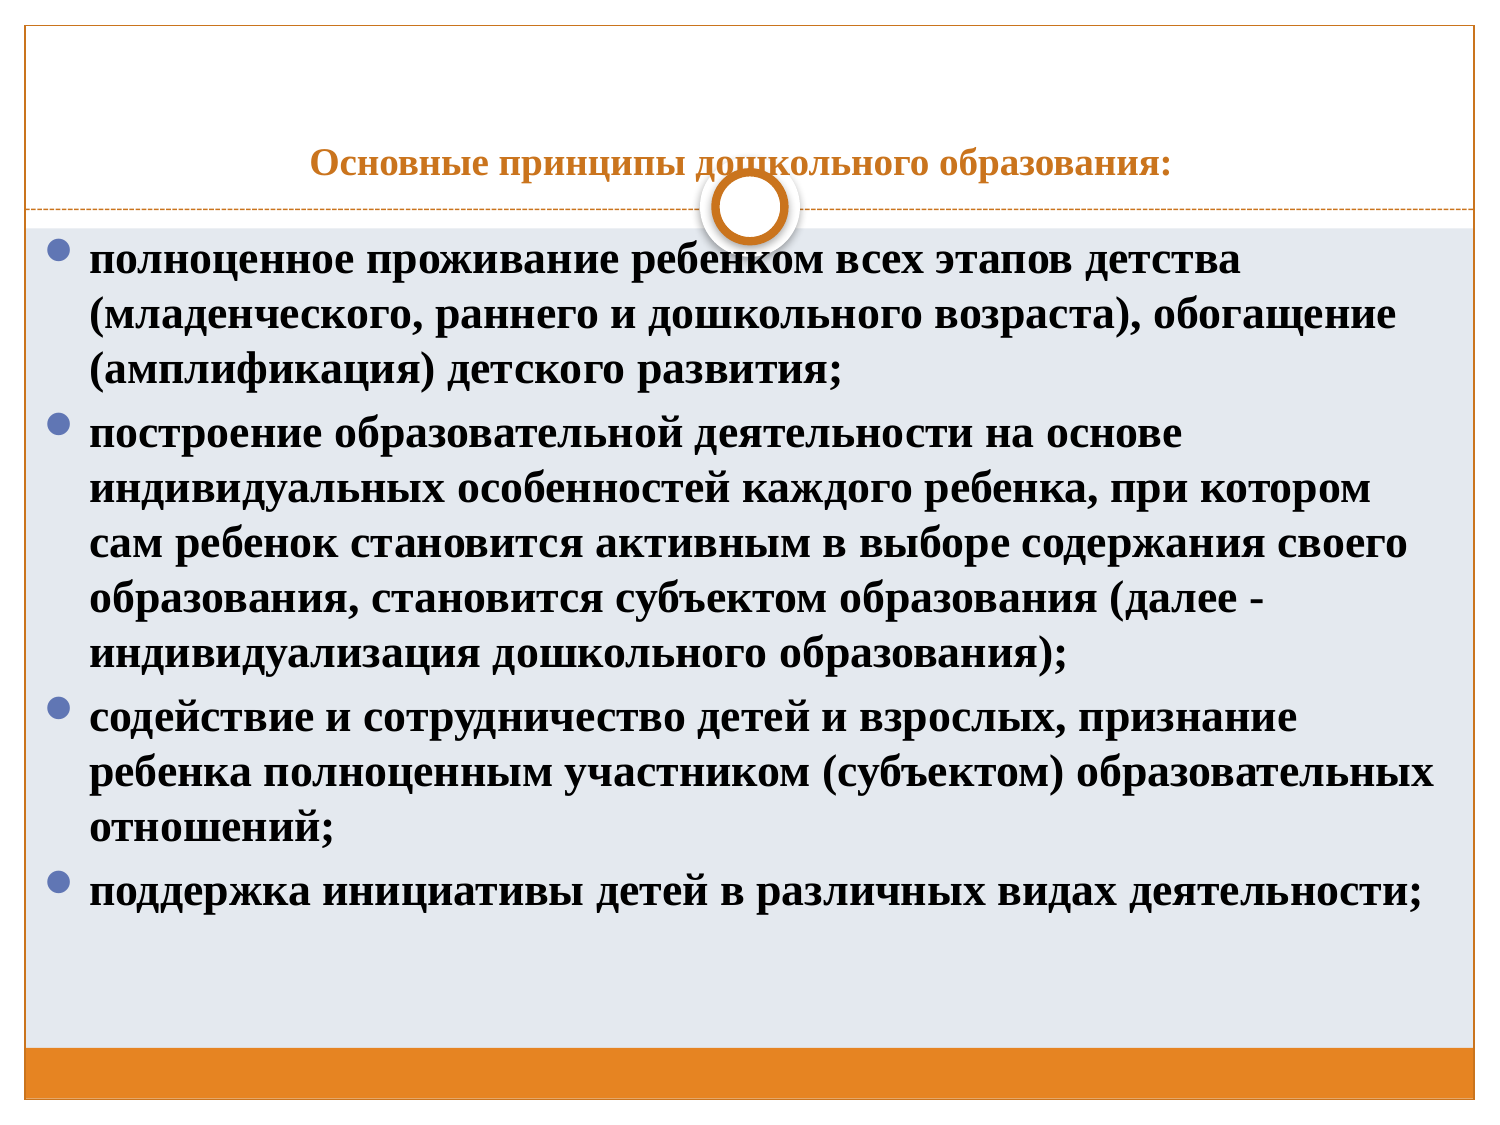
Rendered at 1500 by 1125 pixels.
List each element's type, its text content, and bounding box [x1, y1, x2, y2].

title Основные принципы дошкольного образования: [41, 30, 1442, 191]
list полноценное проживание ребенком всех этапов детства (младенческого, раннего и дошкольного возраста), обогащение (амплификация) детского развития; построение образовательной деятельности на основе индивидуальных особенностей каждого ребенка, при котором сам ребенок становится активным в выборе содержания своего образования, становится субъектом образования (далее - индивидуализация дошкольного образования); содействие и сотрудничество детей и взрослых, признание ребенка полноценным участником (субъектом) образовательных отношений; поддержка инициативы детей в различных видах деятельности; [29, 219, 1471, 1047]
